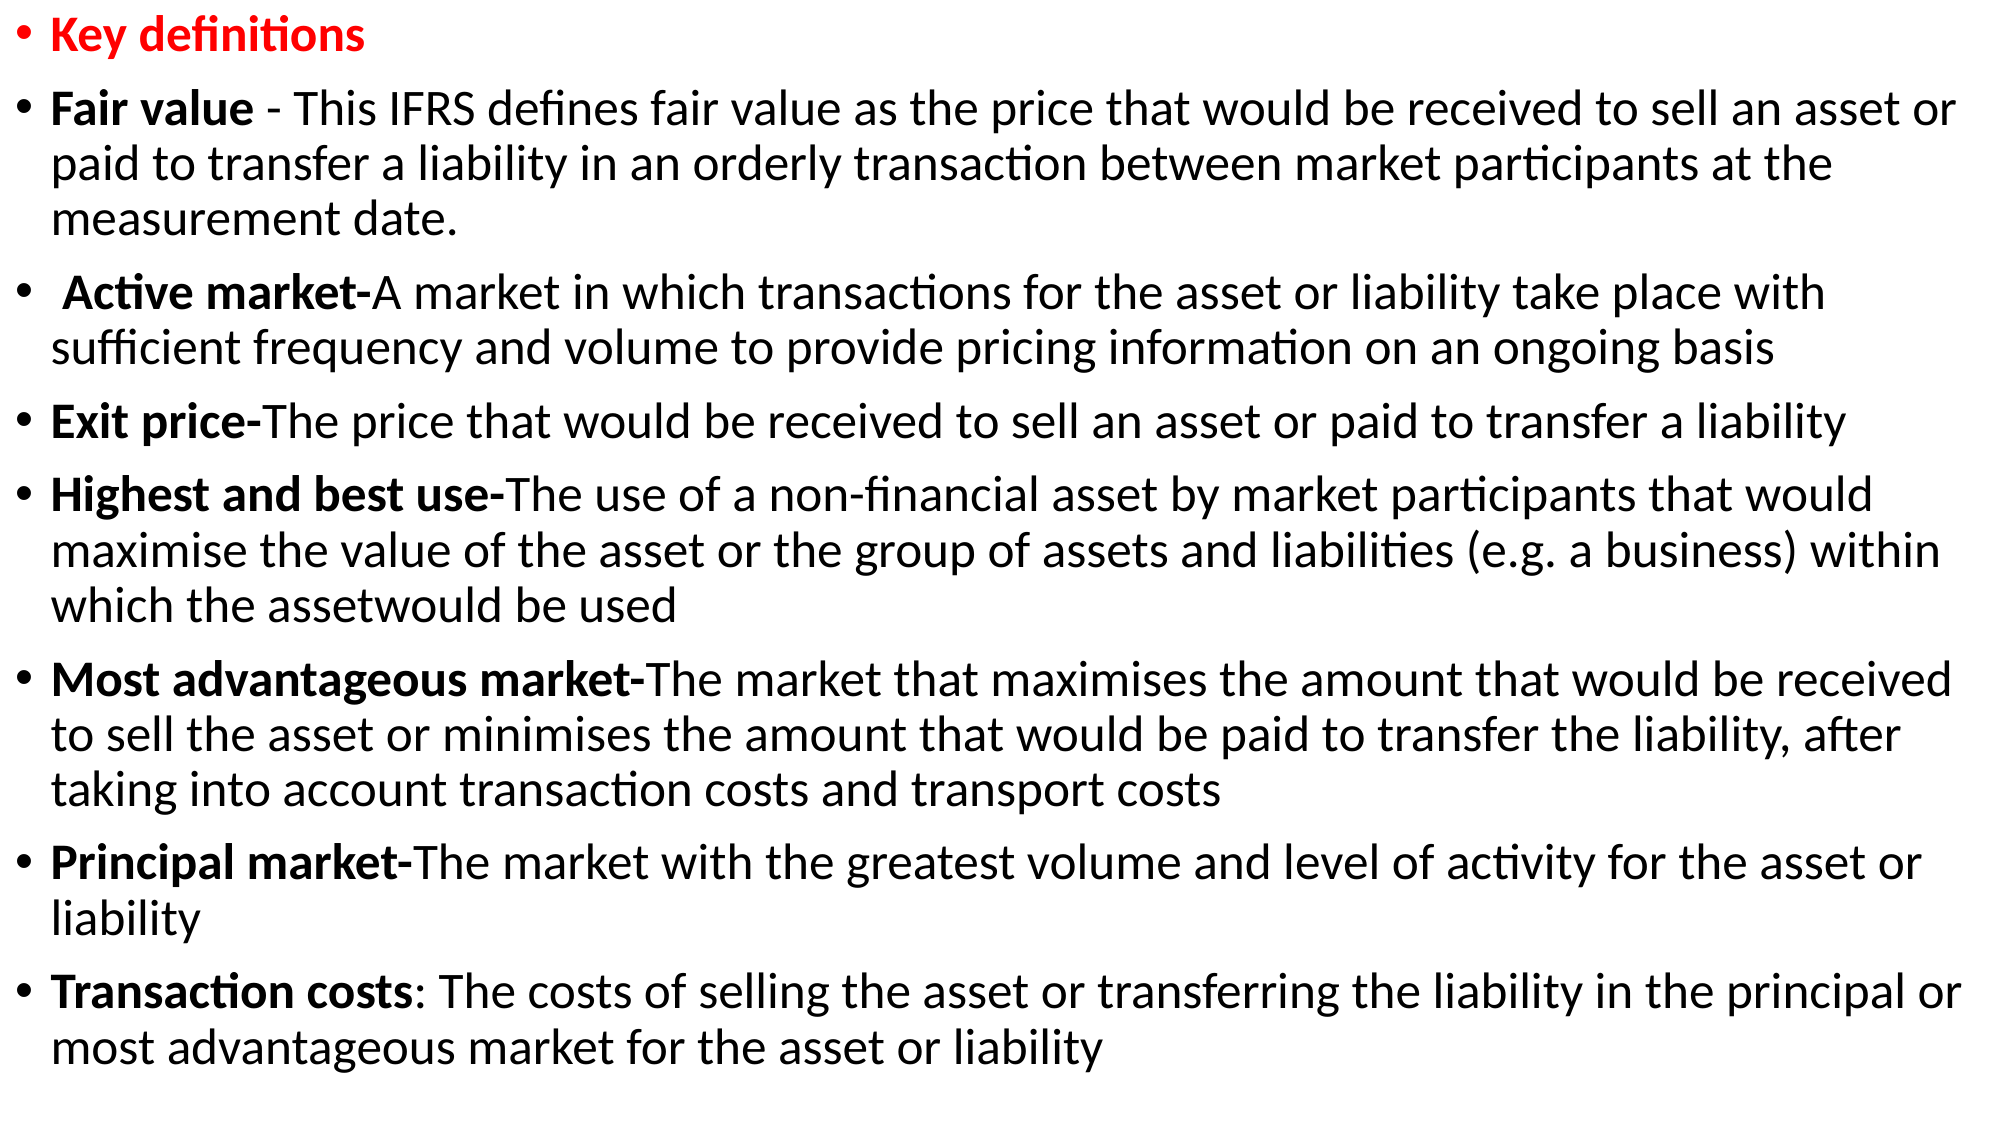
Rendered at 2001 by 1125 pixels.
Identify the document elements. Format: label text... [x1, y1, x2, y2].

list Key definitions Fair value - This IFRS defines fair value as the price that would be received to sell an asset or paid to transfer a liability in an orderly transaction between market participants at the measurement date. Active market-A market in which transactions for the asset or liability take place with sufficient frequency and volume to provide pricing information on an ongoing basis Exit price-The price that would be received to sell an asset or paid to transfer a liability Highest and best use-The use of a non-financial asset by market participants that would maximise the value of the asset or the group of assets and liabilities (e.g. a business) within which the assetwould be used Most advantageous market-The market that maximises the amount that would be received to sell the asset or minimises the amount that would be paid to transfer the liability, after taking into account transaction costs and transport costs Principal market-The market with the greatest volume and level of activity for the asset or liability Transaction costs: The costs of selling the asset or transferring the liability in the principal or most advantageous market for the asset or liability [0, 0, 2000, 1100]
